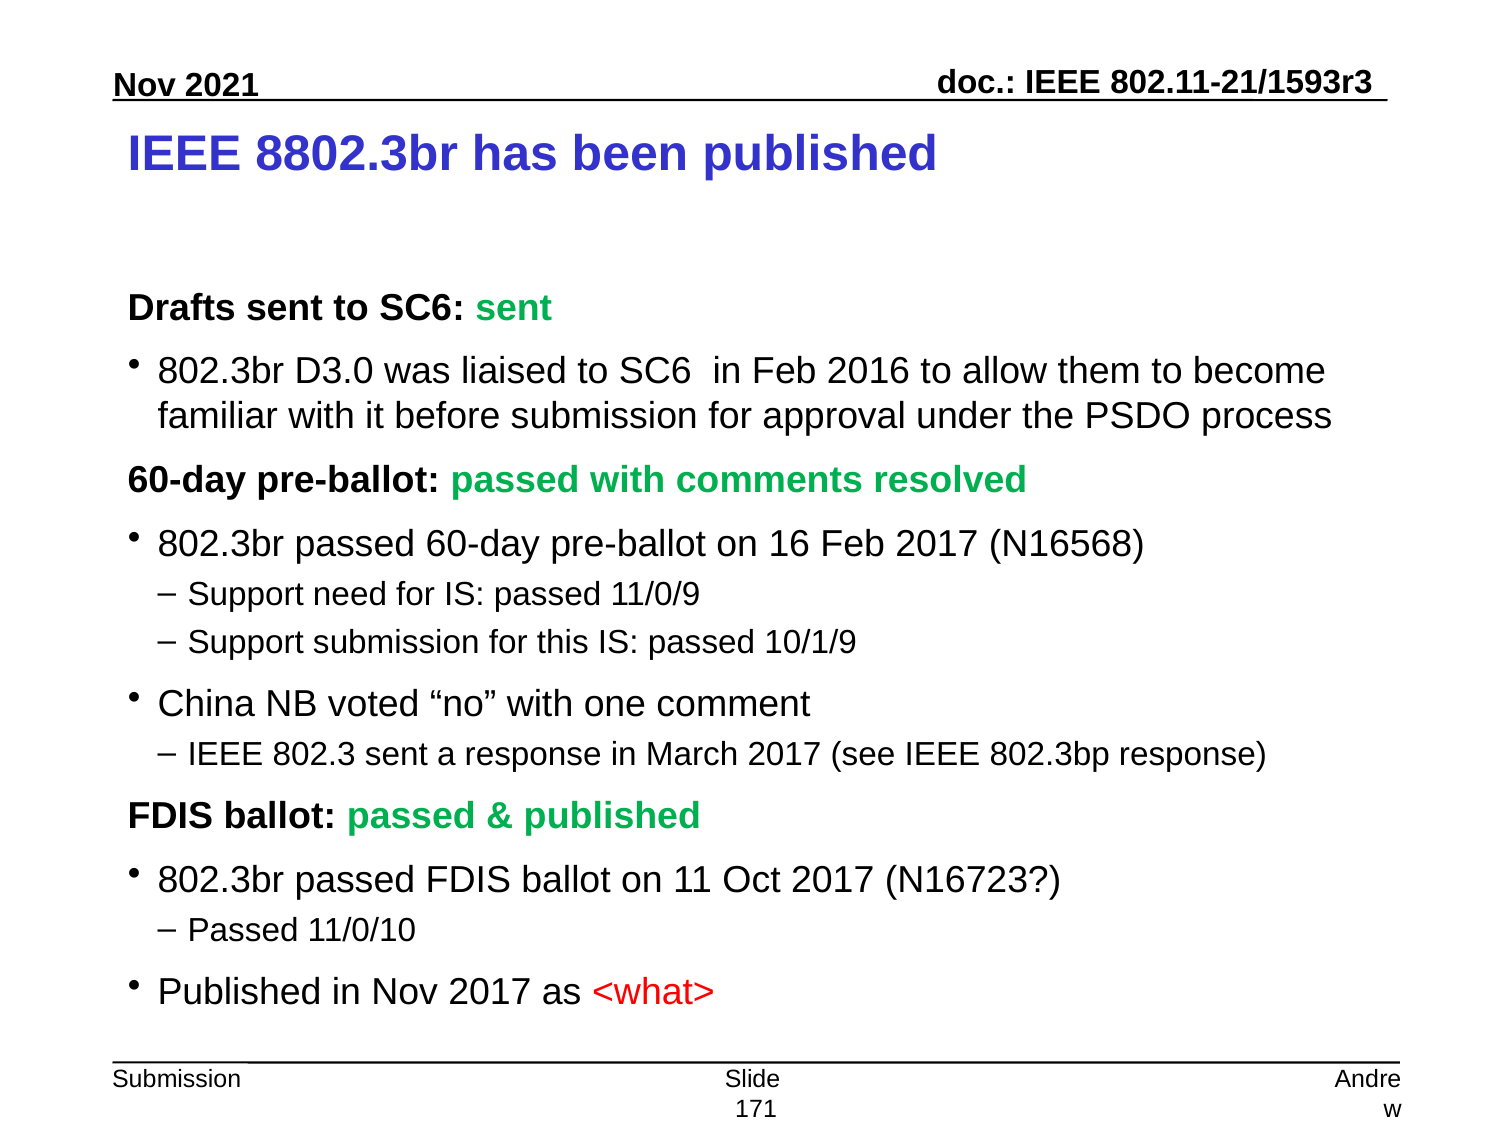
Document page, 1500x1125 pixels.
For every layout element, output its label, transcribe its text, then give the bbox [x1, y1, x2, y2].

title IEEE 8802.3br has been published [112, 112, 1388, 275]
list Drafts sent to SC6: sent 802.3br D3.0 was liaised to SC6 in Feb 2016 to allow them to become familiar with it before submission for approval under the PSDO process 60-day pre-ballot: passed with comments resolved 802.3br passed 60-day pre-ballot on 16 Feb 2017 (N16568) Support need for IS: passed 11/0/9 Support submission for this IS: passed 10/1/9 China NB voted “no” with one comment IEEE 802.3 sent a response in March 2017 (see IEEE 802.3bp response) FDIS ballot: passed & published 802.3br passed FDIS ballot on 11 Oct 2017 (N16723?) Passed 11/0/10 Published in Nov 2017 as <what> [112, 275, 1388, 950]
slide_number Slide 171 [709, 1061, 803, 1093]
footer Andrew Myles, Cisco [1320, 1061, 1402, 1093]
